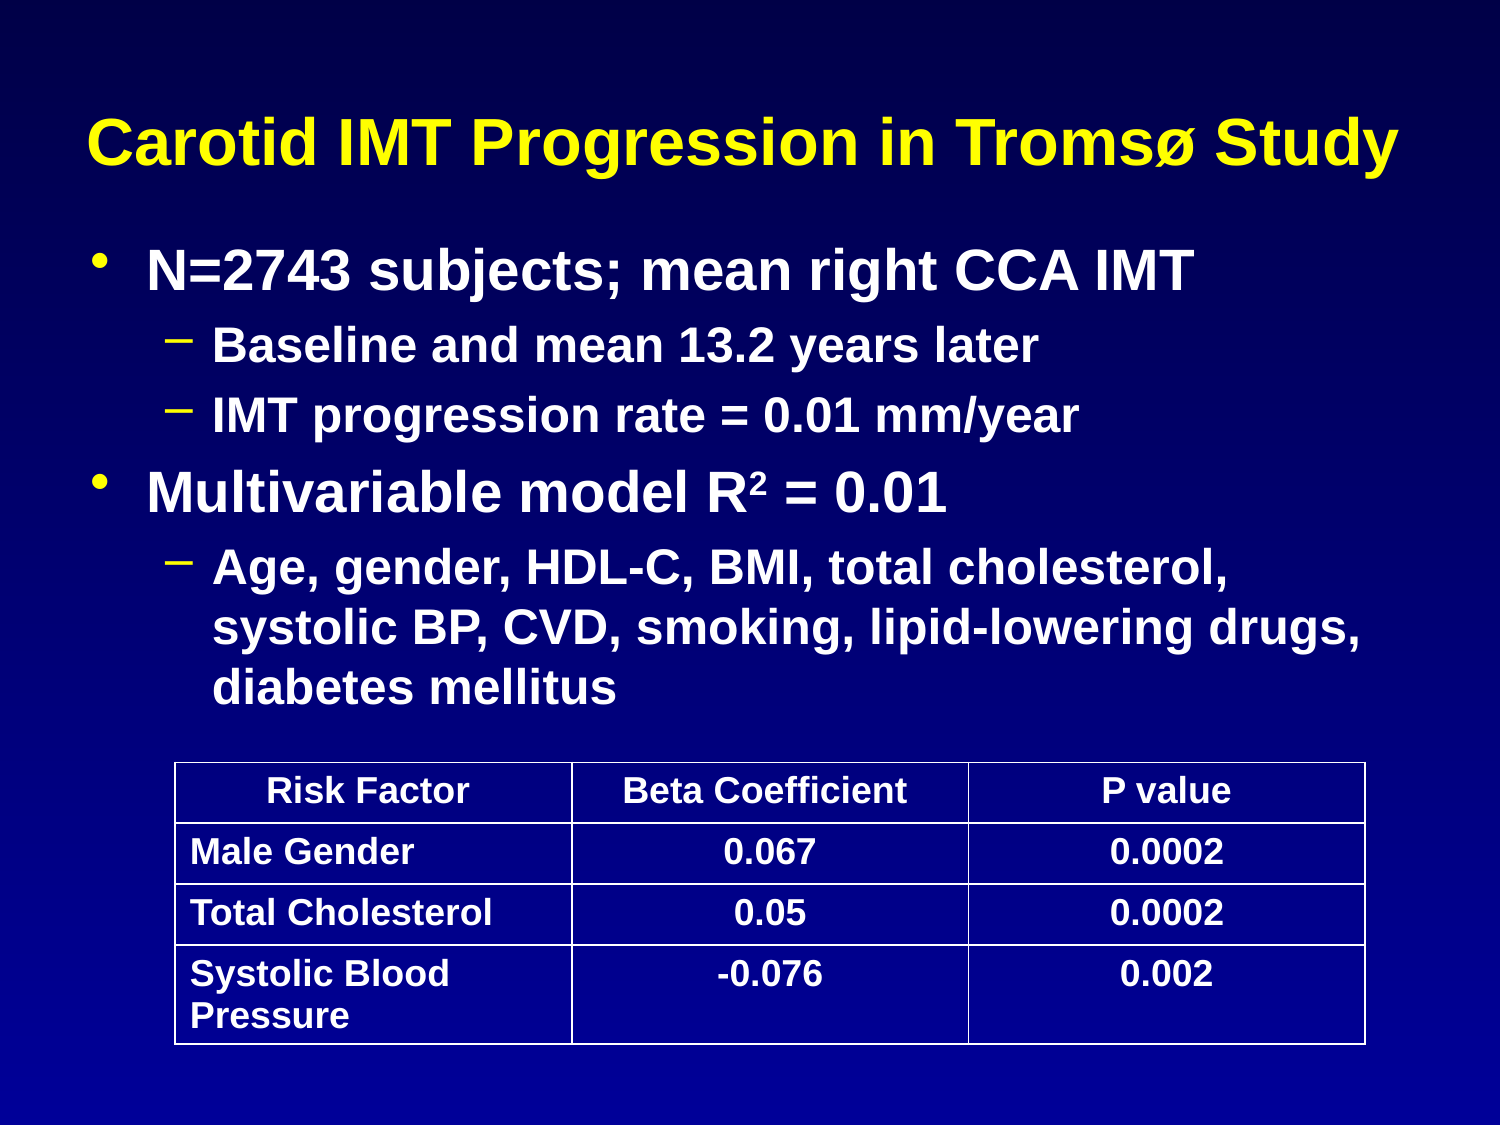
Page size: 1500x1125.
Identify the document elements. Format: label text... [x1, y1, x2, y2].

table_cell -0.076 [573, 946, 968, 1043]
title Carotid IMT Progression in Tromsø Study [62, 44, 1426, 233]
table_cell Male Gender [176, 824, 571, 883]
table_cell 0.002 [969, 946, 1364, 1043]
table_header Risk Factor [176, 763, 571, 822]
table_header Beta Coefficient [573, 763, 968, 822]
table_cell 0.0002 [969, 824, 1364, 883]
table_cell Systolic Blood Pressure [176, 946, 571, 1043]
table_cell 0.067 [573, 824, 968, 883]
table_cell 0.0002 [969, 885, 1364, 944]
table_header P value [969, 763, 1364, 822]
table_cell 0.05 [573, 885, 968, 944]
list N=2743 subjects; mean right CCA IMT Baseline and mean 13.2 years later IMT progression rate = 0.01 mm/year Multivariable model R2 = 0.01 Age, gender, HDL-C, BMI, total cholesterol, systolic BP, CVD, smoking, lipid-lowering drugs, diabetes mellitus [74, 224, 1426, 968]
table_cell Total Cholesterol [176, 885, 571, 944]
